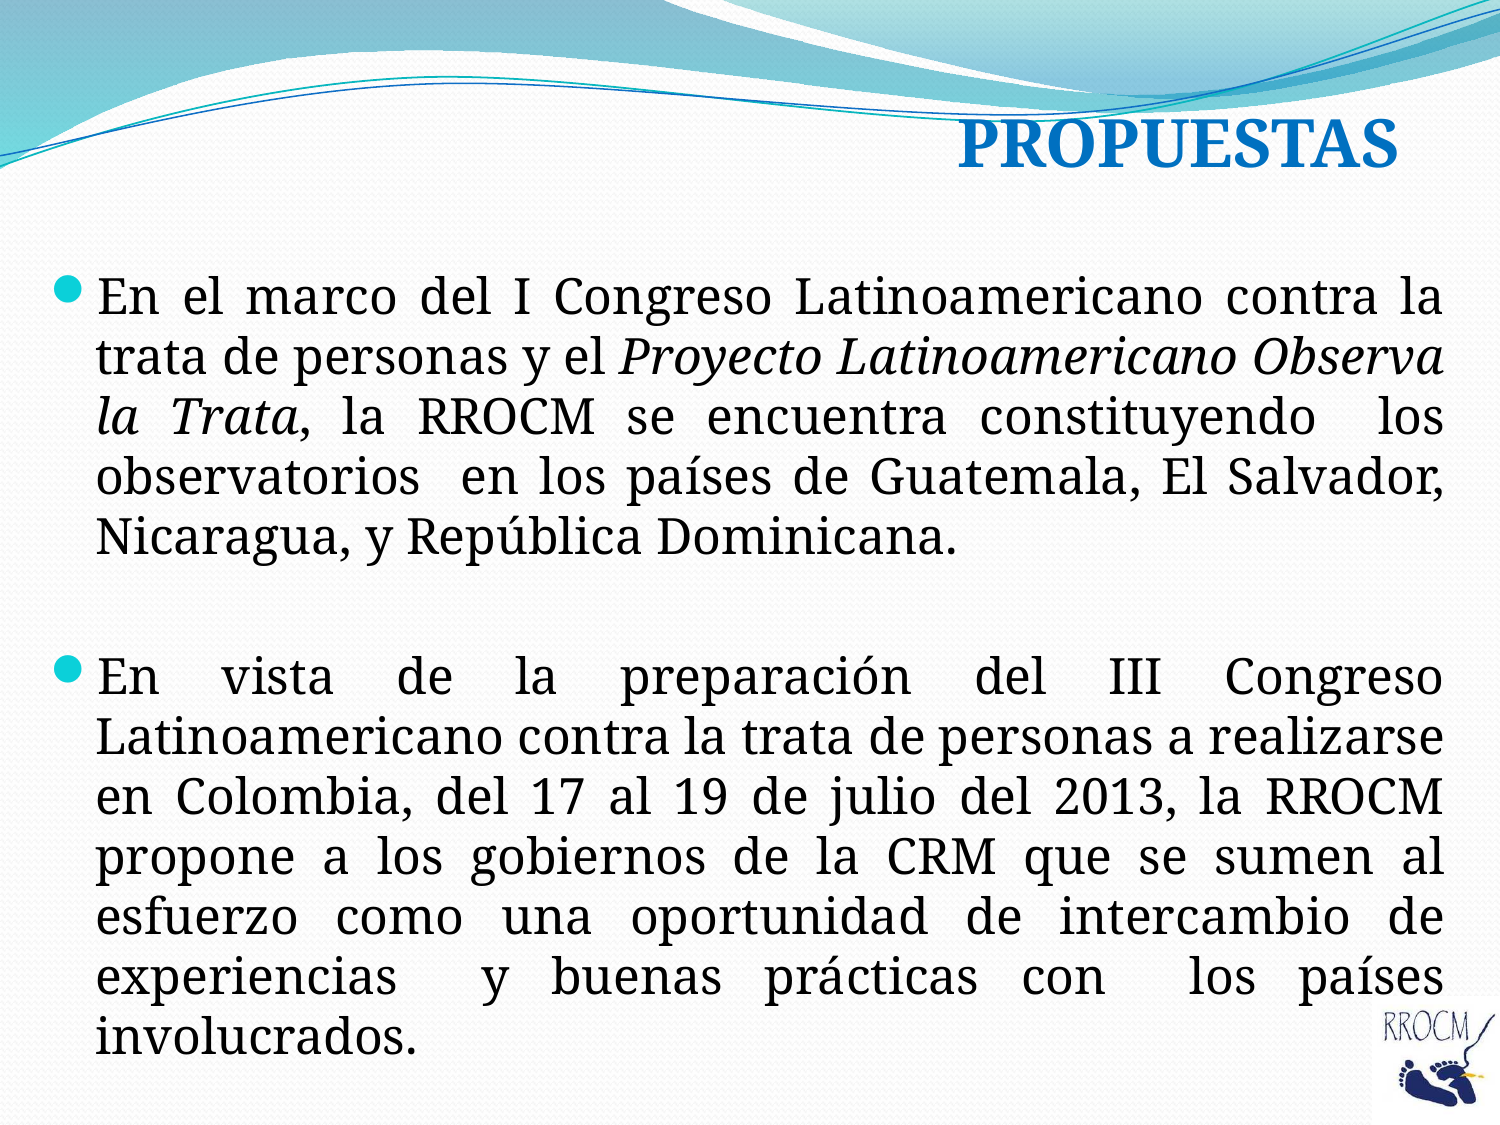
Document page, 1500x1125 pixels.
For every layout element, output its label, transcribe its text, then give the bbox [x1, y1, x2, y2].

list En el marco del I Congreso Latinoamericano contra la trata de personas y el Proyecto Latinoamericano Observa la Trata, la RROCM se encuentra constituyendo los observatorios en los países de Guatemala, El Salvador, Nicaragua, y República Dominicana. En vista de la preparación del III Congreso Latinoamericano contra la trata de personas a realizarse en Colombia, del 17 al 19 de julio del 2013, la RROCM propone a los gobiernos de la CRM que se sumen al esfuerzo como una oportunidad de intercambio de experiencias y buenas prácticas con los países involucrados. [35, 187, 1461, 1067]
picture [1371, 995, 1500, 1125]
text_box PROPUESTAS [81, 93, 1432, 221]
